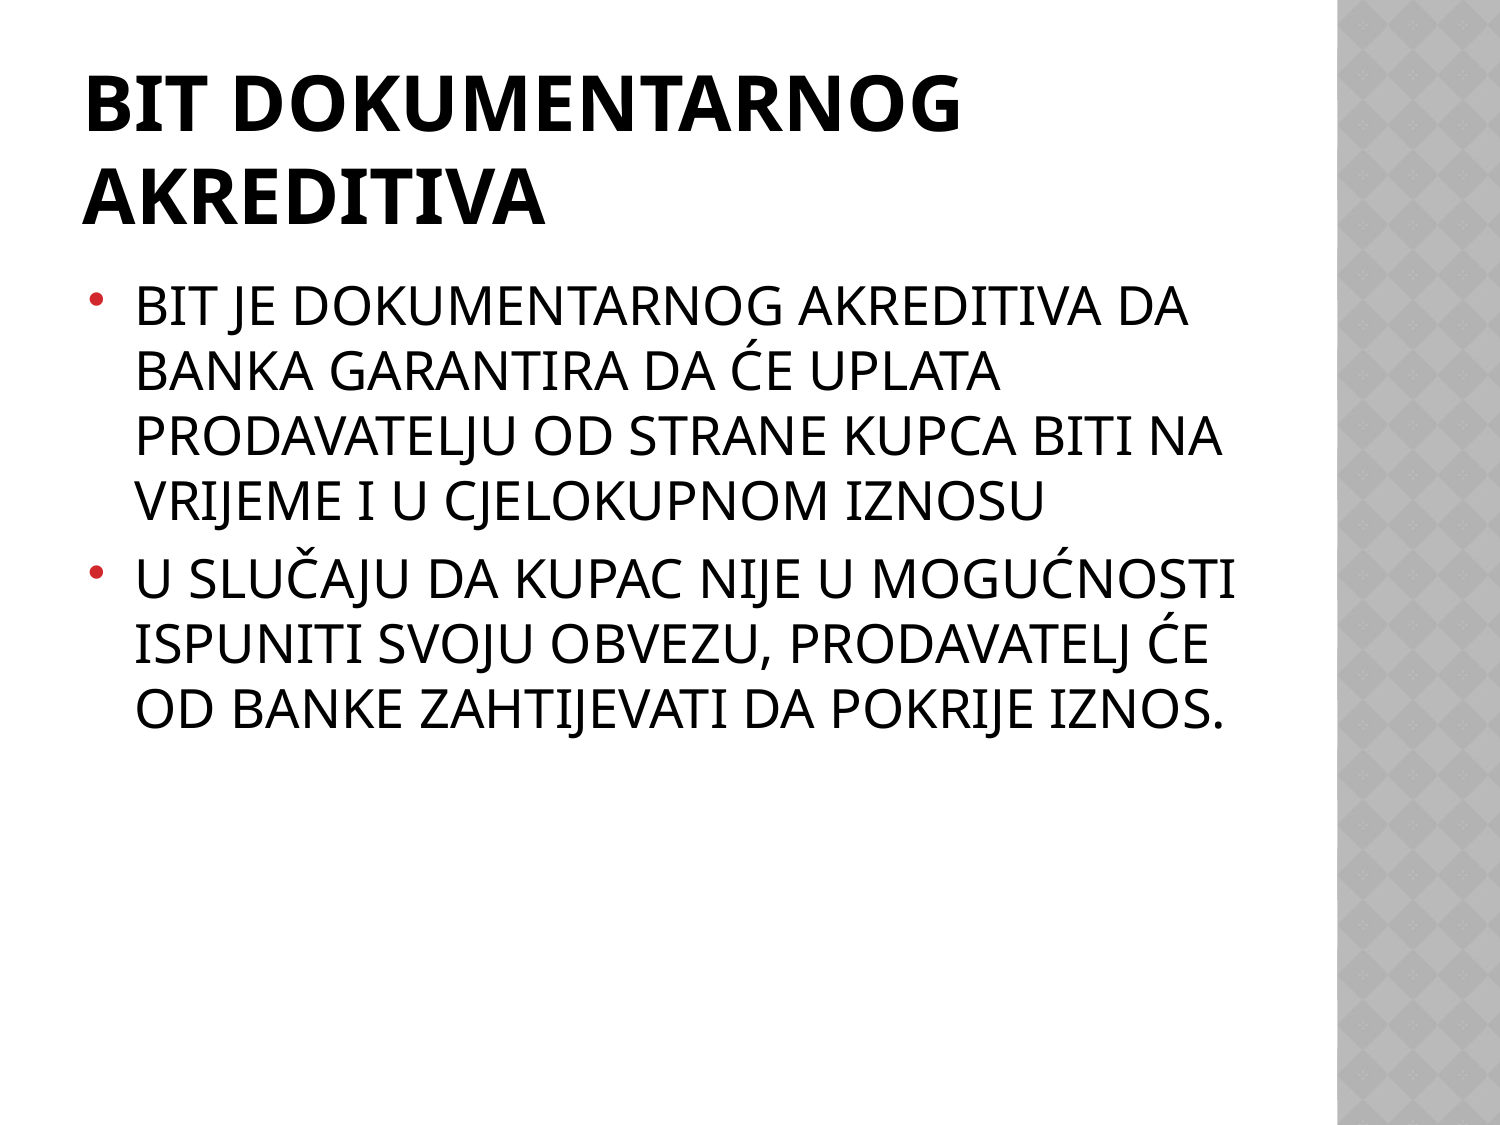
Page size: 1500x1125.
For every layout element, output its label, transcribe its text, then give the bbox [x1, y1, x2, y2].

list BIT JE DOKUMENTARNOG AKREDITIVA DA BANKA GARANTIRA DA ĆE UPLATA PRODAVATELJU OD STRANE KUPCA BITI NA VRIJEME I U CJELOKUPNOM IZNOSU U SLUČAJU DA KUPAC NIJE U MOGUĆNOSTI ISPUNITI SVOJU OBVEZU, PRODAVATELJ ĆE OD BANKE ZAHTIJEVATI DA POKRIJE IZNOS. [75, 264, 1263, 1059]
title BIT DOKUMENTARNOG AkREDITIVA [75, 52, 1263, 240]
